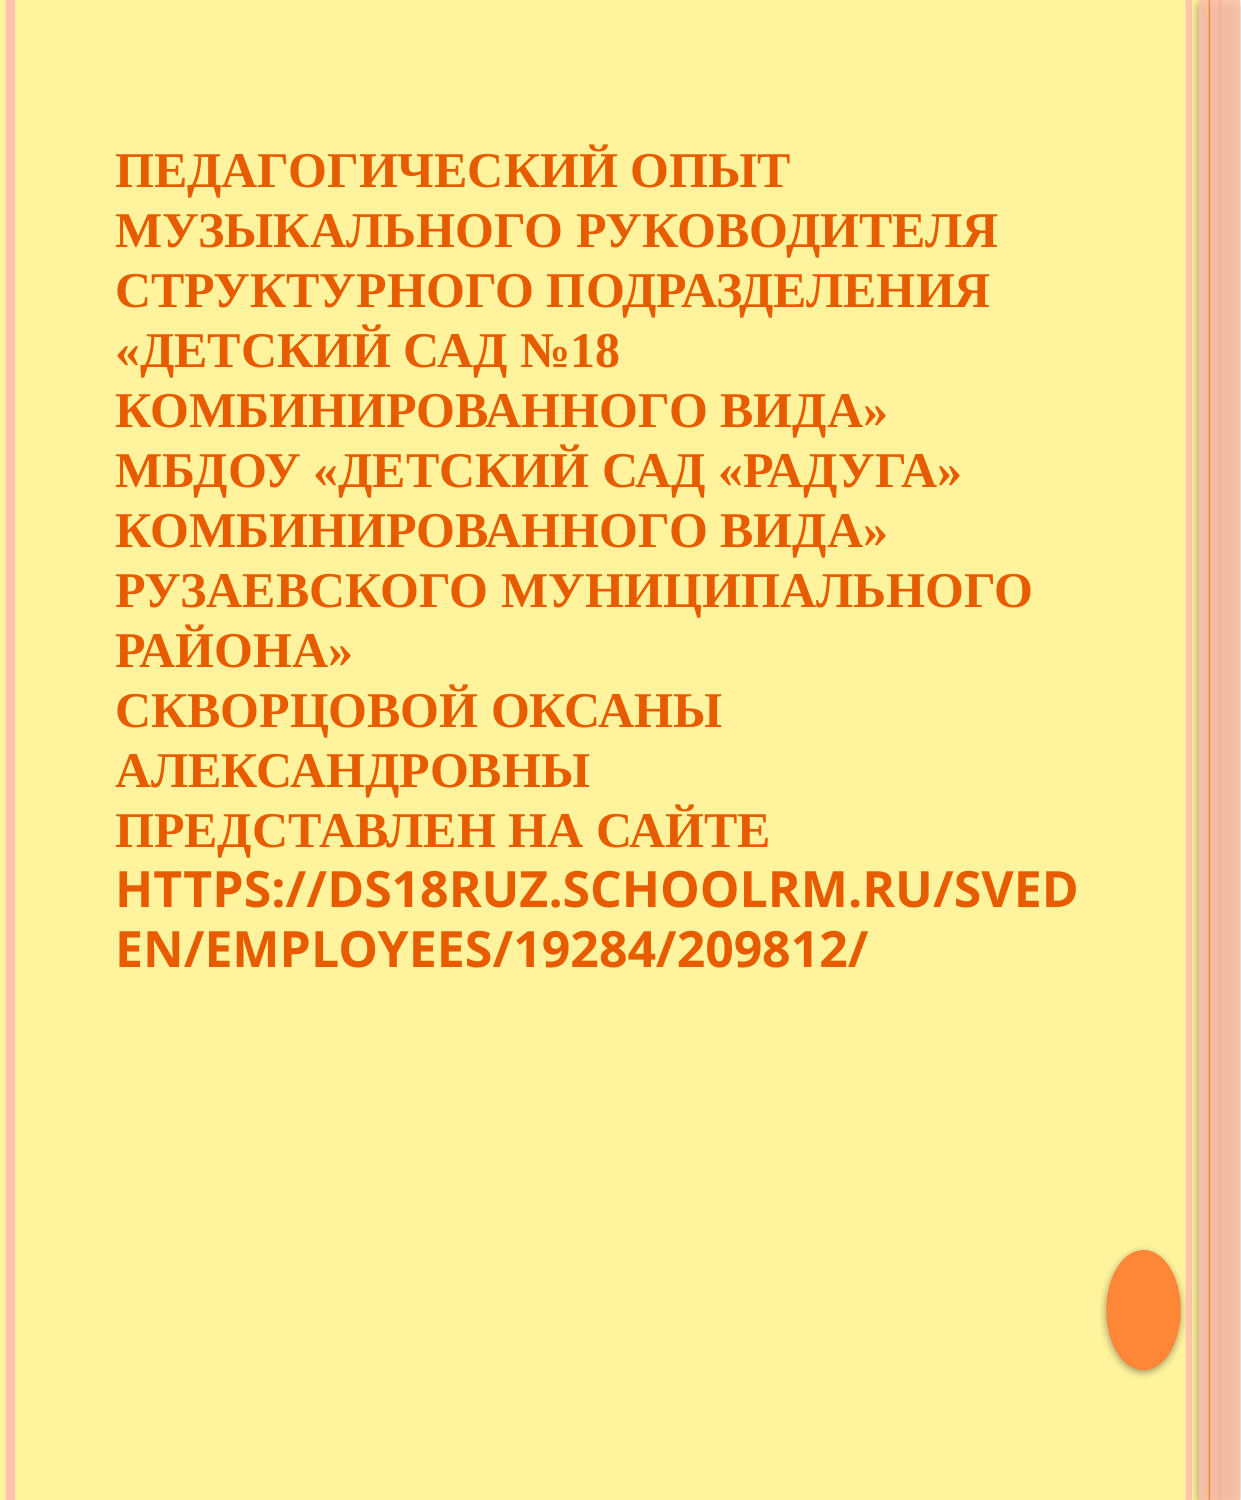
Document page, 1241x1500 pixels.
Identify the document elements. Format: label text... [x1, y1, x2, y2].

title Педагогический опыт музыкального руководителя структурного подразделения «Детский сад №18 комбинированного вида» МБДОУ «Детский сад «Радуга» комбинированного вида» Рузаевского муниципального района» Скворцовой Оксаны Александровны представлен на сайте https://ds18ruz.schoolrm.ru/sveden/employees/19284/209812/ [100, 253, 1114, 1046]
